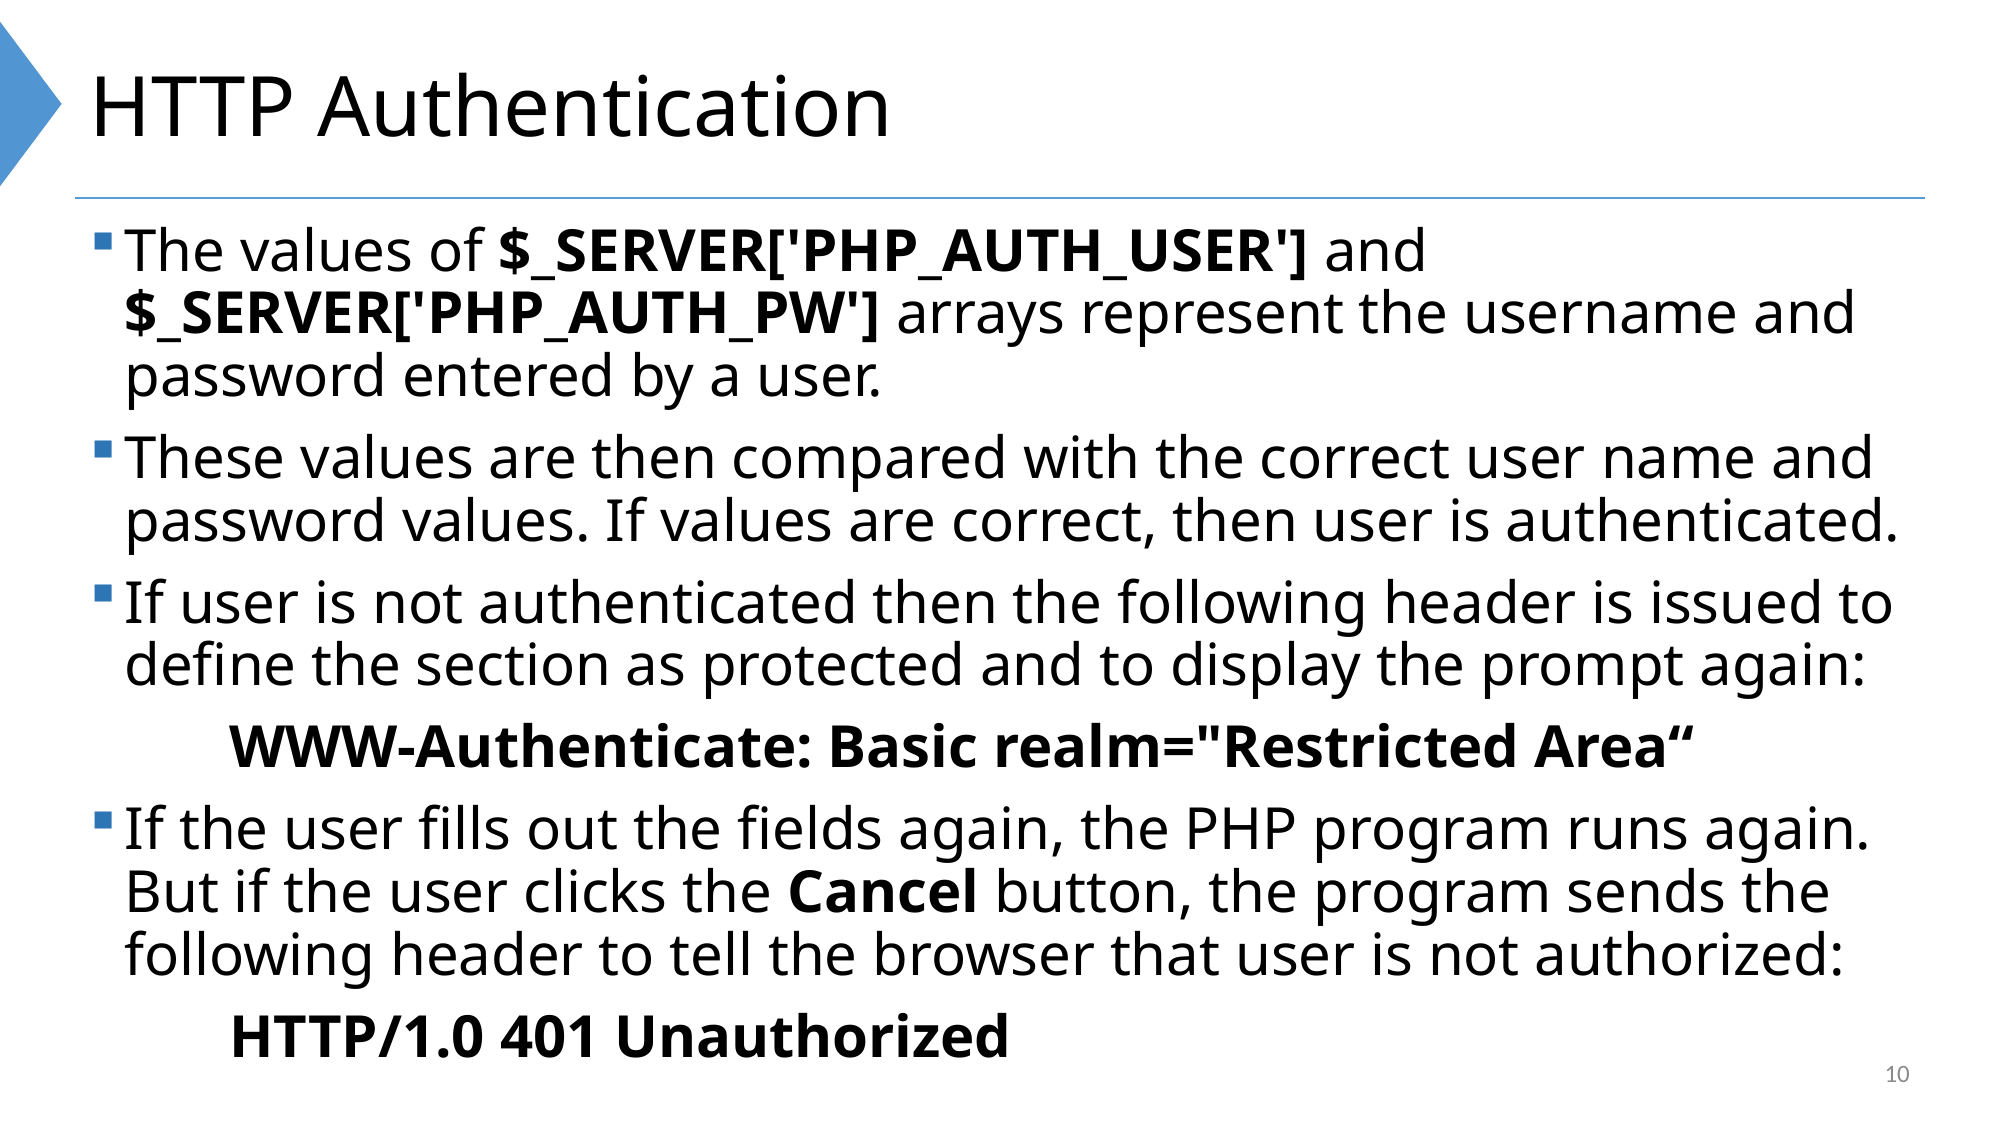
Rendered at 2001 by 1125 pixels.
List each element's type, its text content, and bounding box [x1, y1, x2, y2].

title HTTP Authentication [74, 21, 1926, 198]
list The values of $_SERVER['PHP_AUTH_USER'] and $_SERVER['PHP_AUTH_PW'] arrays represent the username and password entered by a user. These values are then compared with the correct user name and password values. If values are correct, then user is authenticated. If user is not authenticated then the following header is issued to define the section as protected and to display the prompt again: WWW-Authenticate: Basic realm="Restricted Area“ If the user fills out the fields again, the PHP program runs again. But if the user clicks the Cancel button, the program sends the following header to tell the browser that user is not authorized: HTTP/1.0 401 Unauthorized [74, 213, 1926, 1103]
slide_number 10 [1475, 1042, 1926, 1103]
